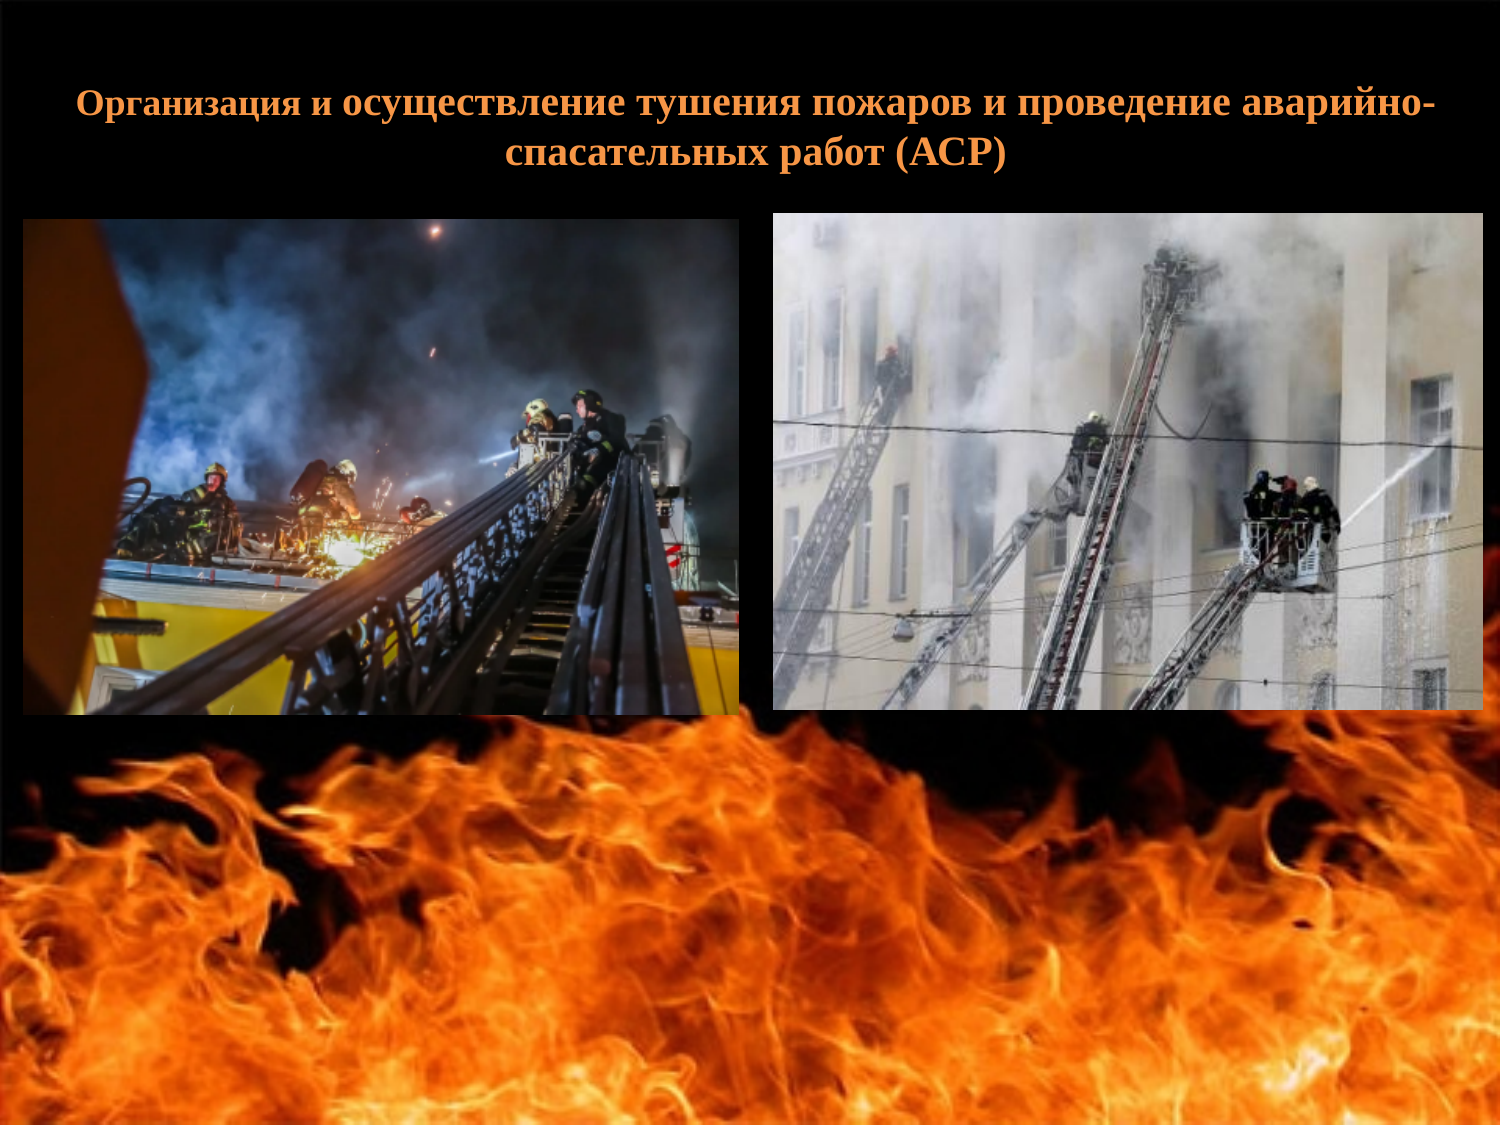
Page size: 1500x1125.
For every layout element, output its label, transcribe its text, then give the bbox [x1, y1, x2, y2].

text_box Организация и осуществление тушения пожаров и проведение аварийно-спасательных работ (АСР) [29, 66, 1483, 182]
picture [0, 0, 1500, 1125]
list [23, 219, 739, 716]
